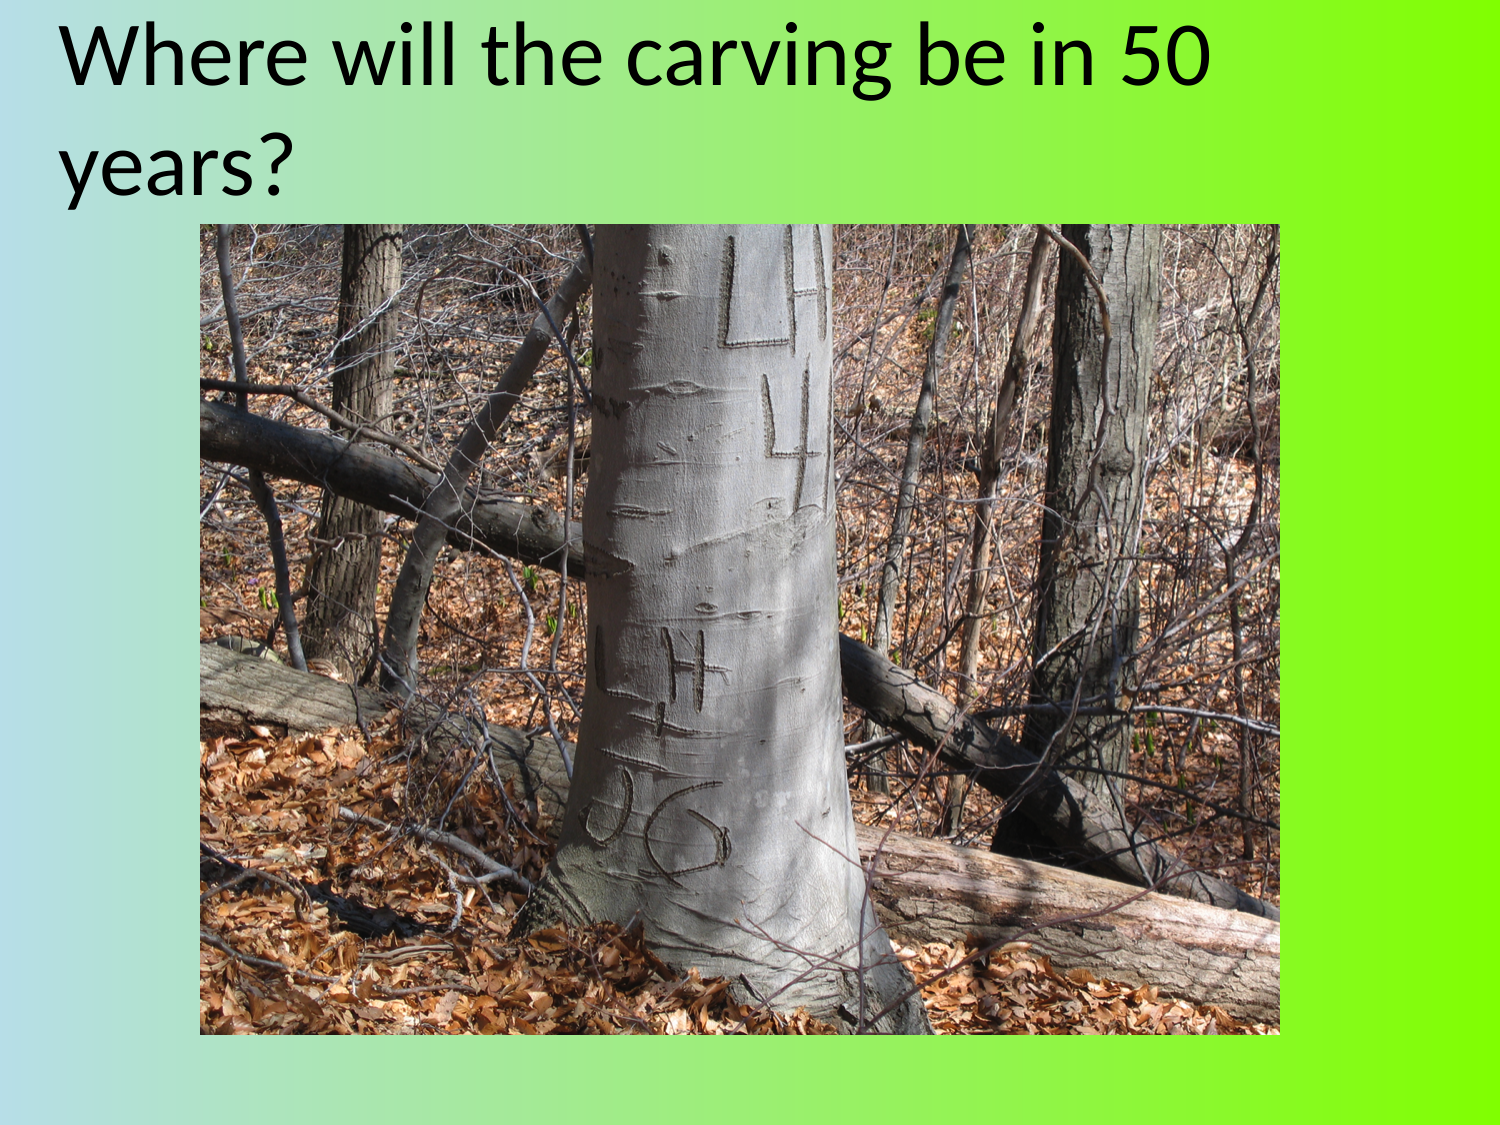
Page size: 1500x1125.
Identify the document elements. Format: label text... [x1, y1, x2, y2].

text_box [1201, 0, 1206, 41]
picture [199, 224, 1281, 1036]
title Where will the carving be in 50 years? [43, 41, 1444, 167]
